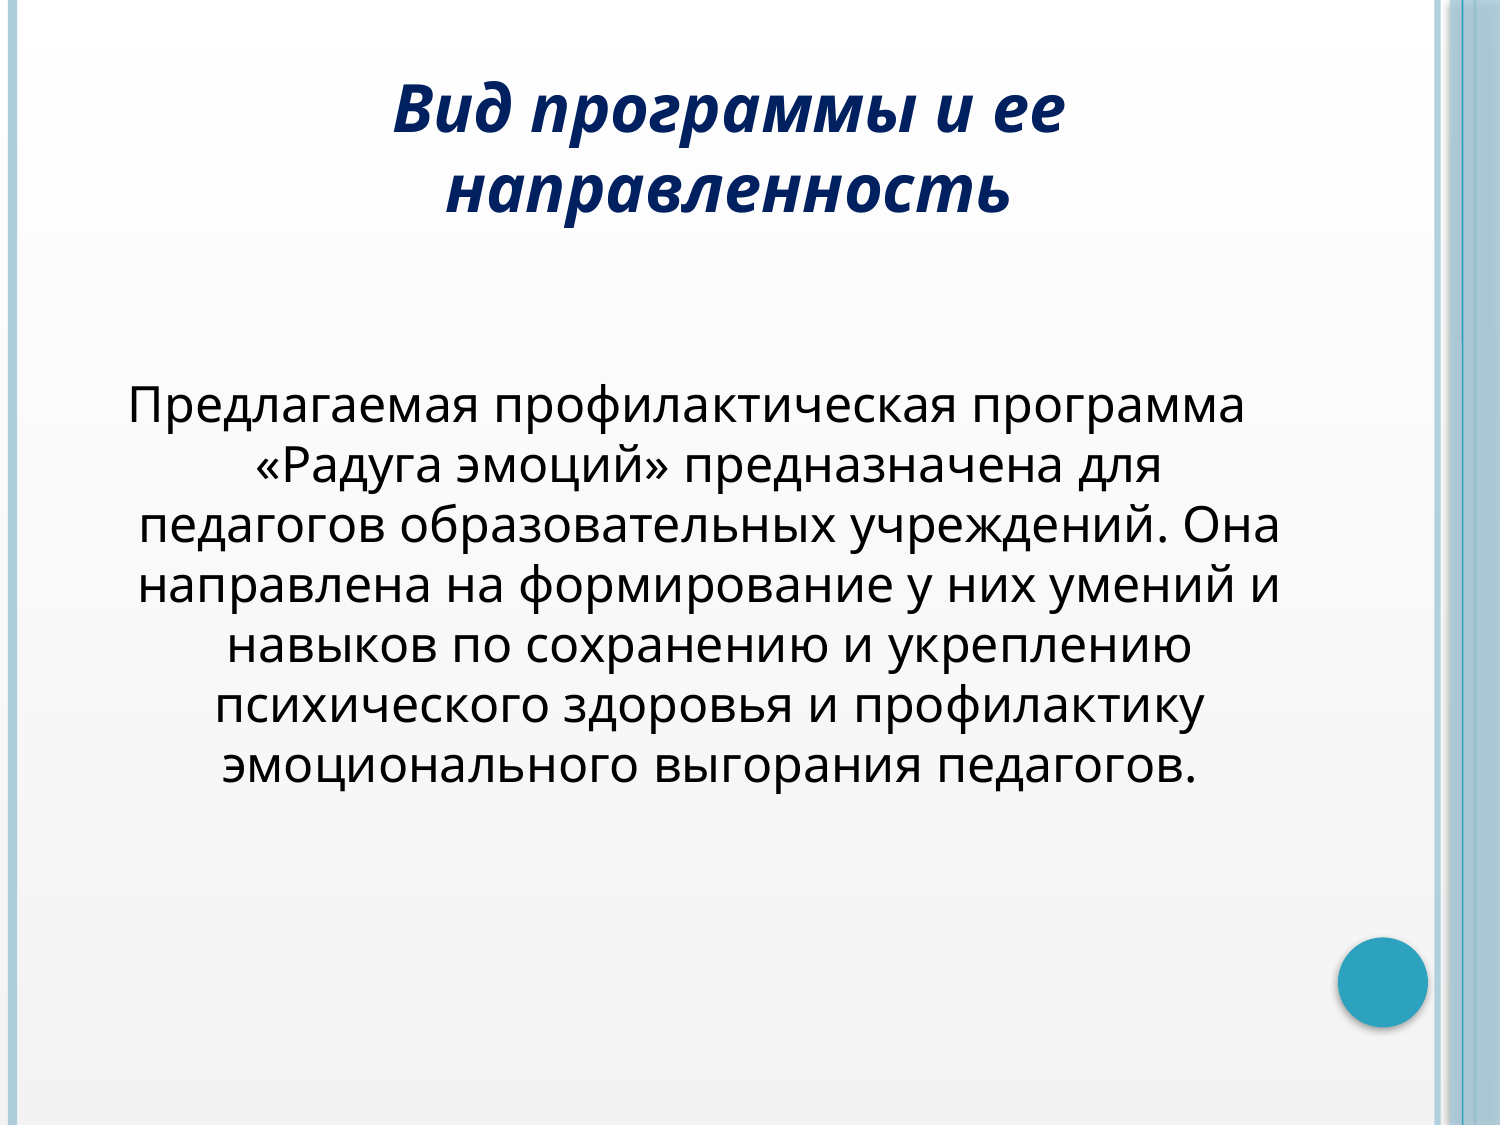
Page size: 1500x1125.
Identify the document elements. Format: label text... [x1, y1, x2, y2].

title Вид программы и ее направленность [117, 58, 1343, 247]
list Предлагаемая профилактическая программа «Радуга эмоций» предназначена для педагогов образовательных учреждений. Она направлена на формирование у них умений и навыков по сохранению и укреплению психического здоровья и профилактику эмоционального выгорания педагогов. [75, 175, 1300, 1062]
